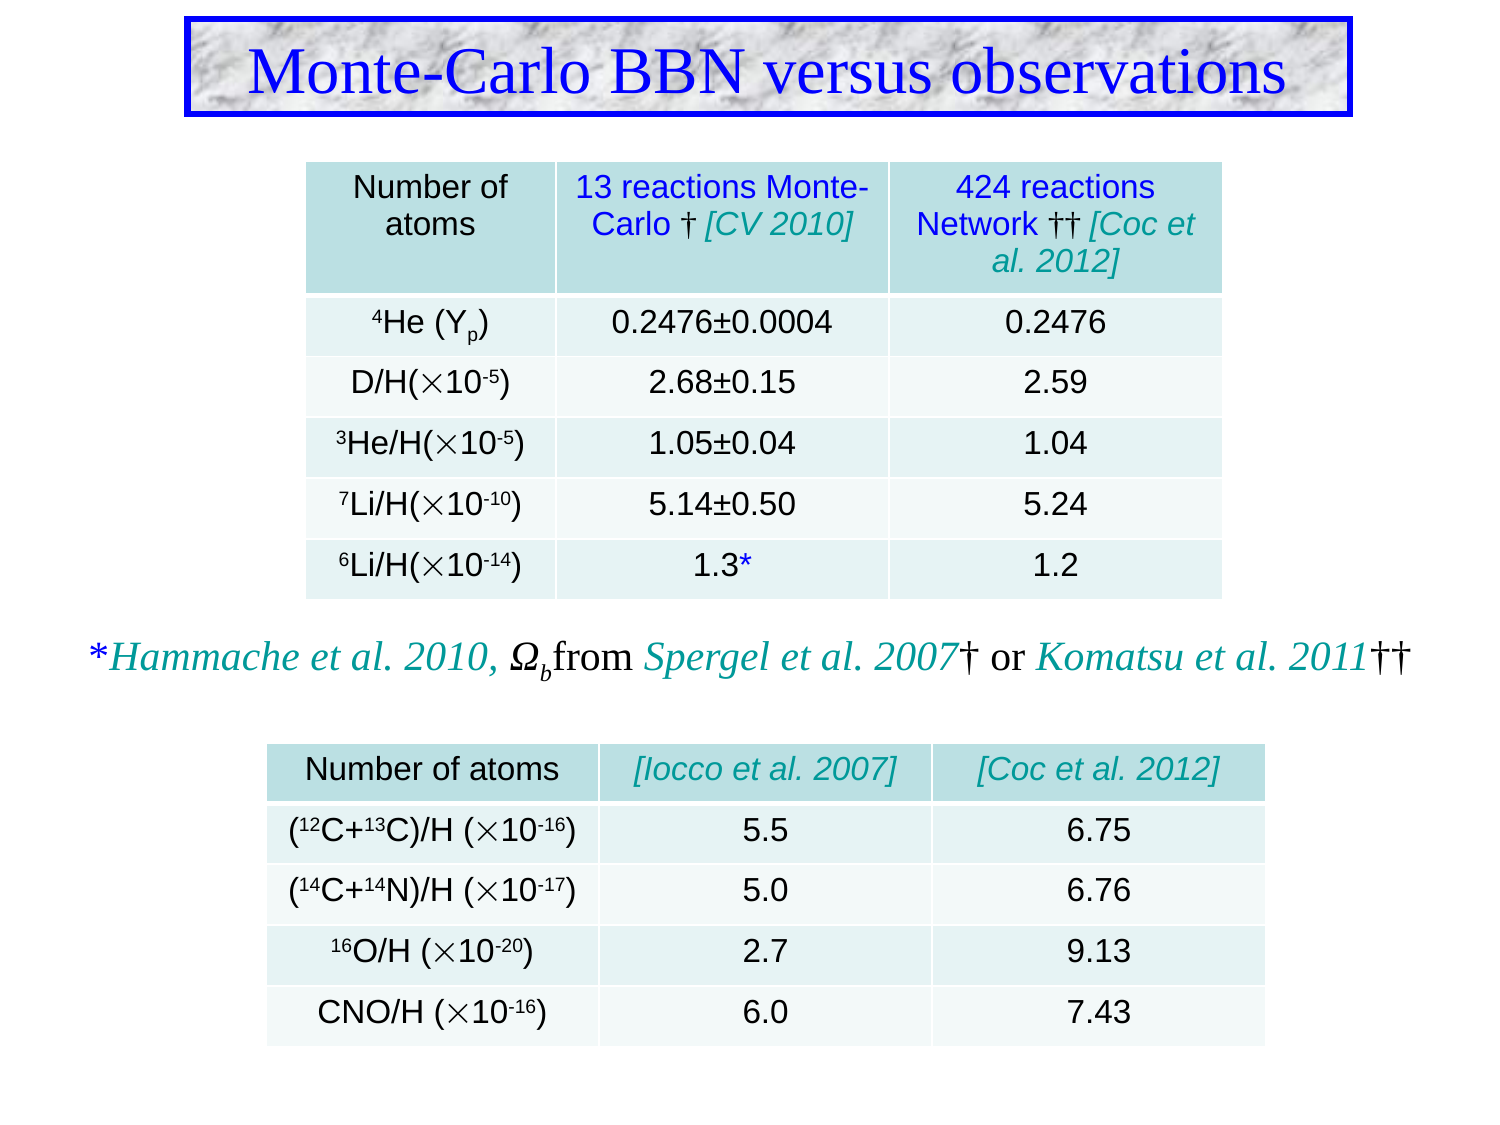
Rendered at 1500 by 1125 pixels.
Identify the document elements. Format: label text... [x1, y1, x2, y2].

table_cell 1.3* [557, 540, 888, 599]
table_cell D/H(10-5) [306, 357, 555, 416]
table_header Number of atoms [267, 744, 598, 801]
table_header 424 reactions Network †† [Coc et al. 2012] [890, 162, 1222, 293]
table_cell (14C+14N)/H (10-17) [267, 865, 598, 924]
table_cell 5.14±0.50 [557, 479, 888, 538]
table_cell 2.7 [600, 926, 931, 985]
table_cell 4He (Yp) [306, 298, 555, 356]
table_cell 3He/H(10-5) [306, 418, 555, 477]
table_cell 7.43 [933, 987, 1265, 1046]
table_cell 1.04 [890, 418, 1222, 477]
table_cell 6.76 [933, 865, 1265, 924]
table_cell (12C+13C)/H (10-16) [267, 806, 598, 863]
table_cell 0.2476 [890, 298, 1222, 356]
table_cell 2.59 [890, 357, 1222, 416]
table_header Number of atoms [306, 162, 555, 293]
table_cell 2.68±0.15 [557, 357, 888, 416]
table_cell 9.13 [933, 926, 1265, 985]
table_cell 6.75 [933, 806, 1265, 863]
table_header 13 reactions Monte-Carlo † [CV 2010] [557, 162, 888, 293]
table_cell 6Li/H(10-14) [306, 540, 555, 599]
table_cell 5.0 [600, 865, 931, 924]
text_box Monte-Carlo BBN versus observations [187, 19, 1350, 114]
table_cell 5.5 [600, 806, 931, 863]
table_header [Coc et al. 2012] [933, 744, 1265, 801]
table_cell 1.2 [890, 540, 1222, 599]
table_cell 0.2476±0.0004 [557, 298, 888, 356]
table_header [Iocco et al. 2007] [600, 744, 931, 801]
table_cell 6.0 [600, 987, 931, 1046]
text_box *Hammache et al. 2010, Ωbfrom Spergel et al. 2007† or Komatsu et al. 2011†† [41, 621, 1459, 694]
table_cell 5.24 [890, 479, 1222, 538]
table_cell 16O/H (10-20) [267, 926, 598, 985]
table_cell 7Li/H(10-10) [306, 479, 555, 538]
table_cell CNO/H (10-16) [267, 987, 598, 1046]
table_cell 1.05±0.04 [557, 418, 888, 477]
